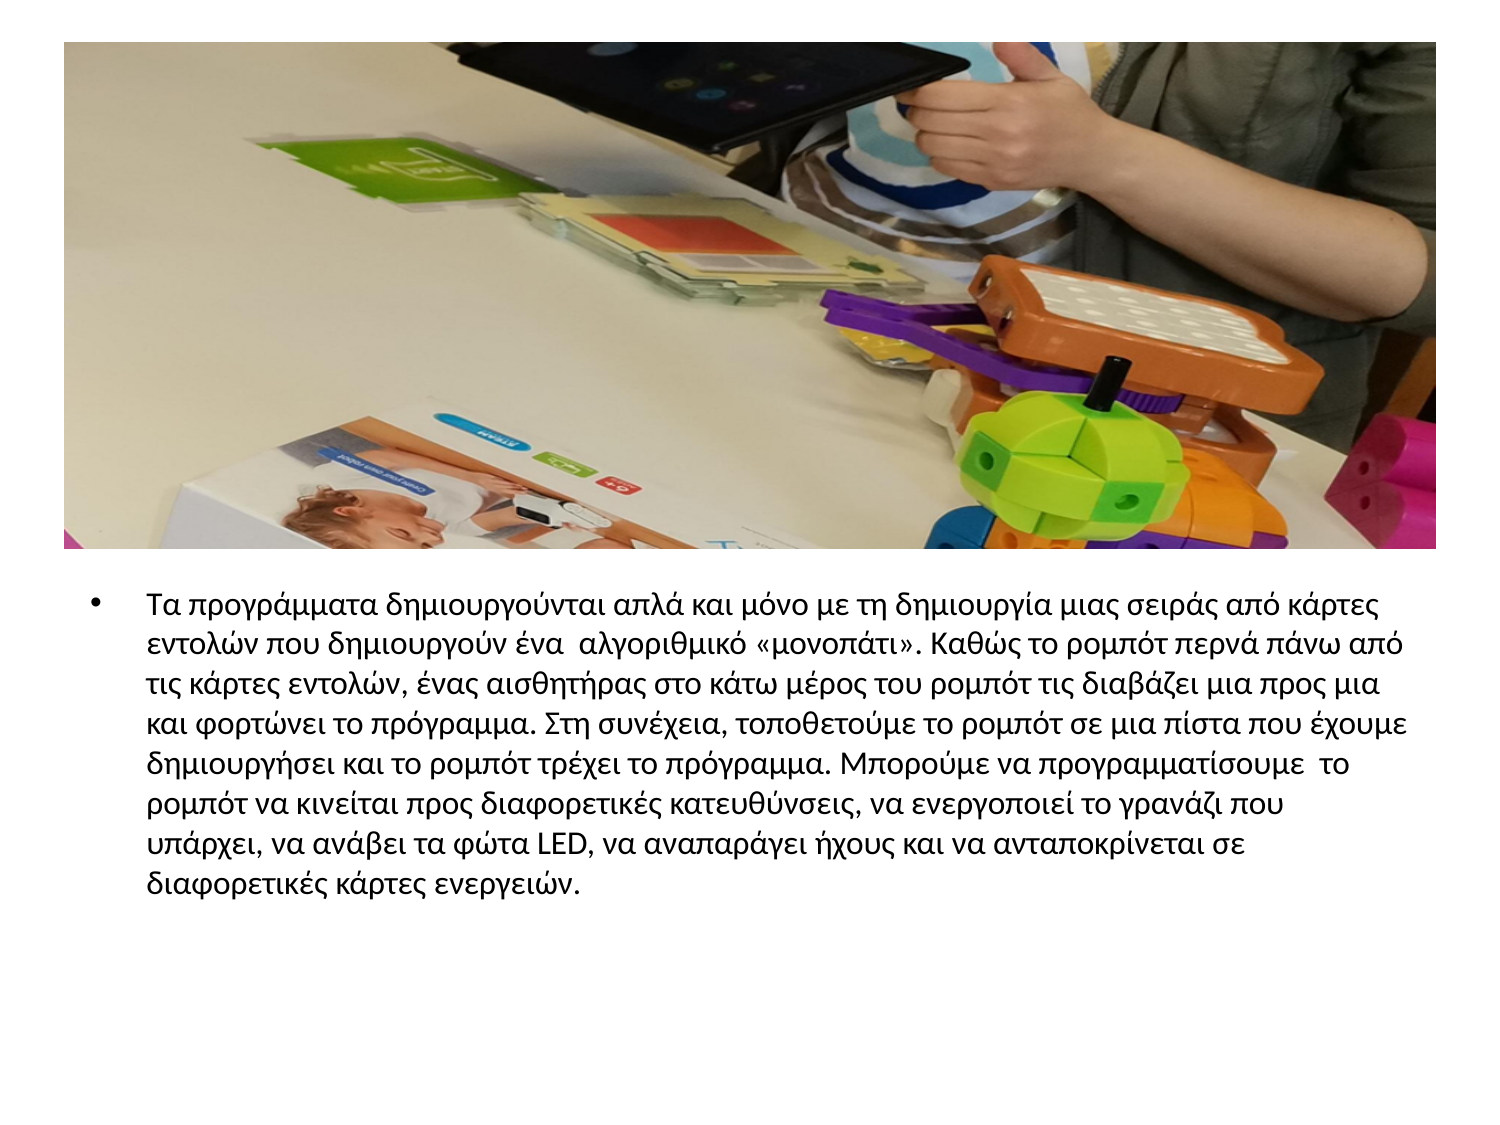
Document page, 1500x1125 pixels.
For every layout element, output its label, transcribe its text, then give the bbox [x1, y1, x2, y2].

list Τα προγράμματα δημιουργούνται απλά και μόνο με τη δημιουργία μιας σειράς από κάρτες εντολών που δημιουργούν ένα αλγοριθμικό «μονοπάτι». Καθώς το ρομπότ περνά πάνω από τις κάρτες εντολών, ένας αισθητήρας στο κάτω μέρος του ρομπότ τις διαβάζει μια προς μια και φορτώνει το πρόγραμμα. Στη συνέχεια, τοποθετούμε το ρομπότ σε μια πίστα που έχουμε δημιουργήσει και το ρομπότ τρέχει το πρόγραμμα. Μπορούμε να προγραμματίσουμε το ρομπότ να κινείται προς διαφορετικές κατευθύνσεις, να ενεργοποιεί το γρανάζι που υπάρχει, να ανάβει τα φώτα LED, να αναπαράγει ήχους και να ανταποκρίνεται σε διαφορετικές κάρτες ενεργειών. [75, 574, 1425, 1005]
picture [64, 42, 1436, 550]
